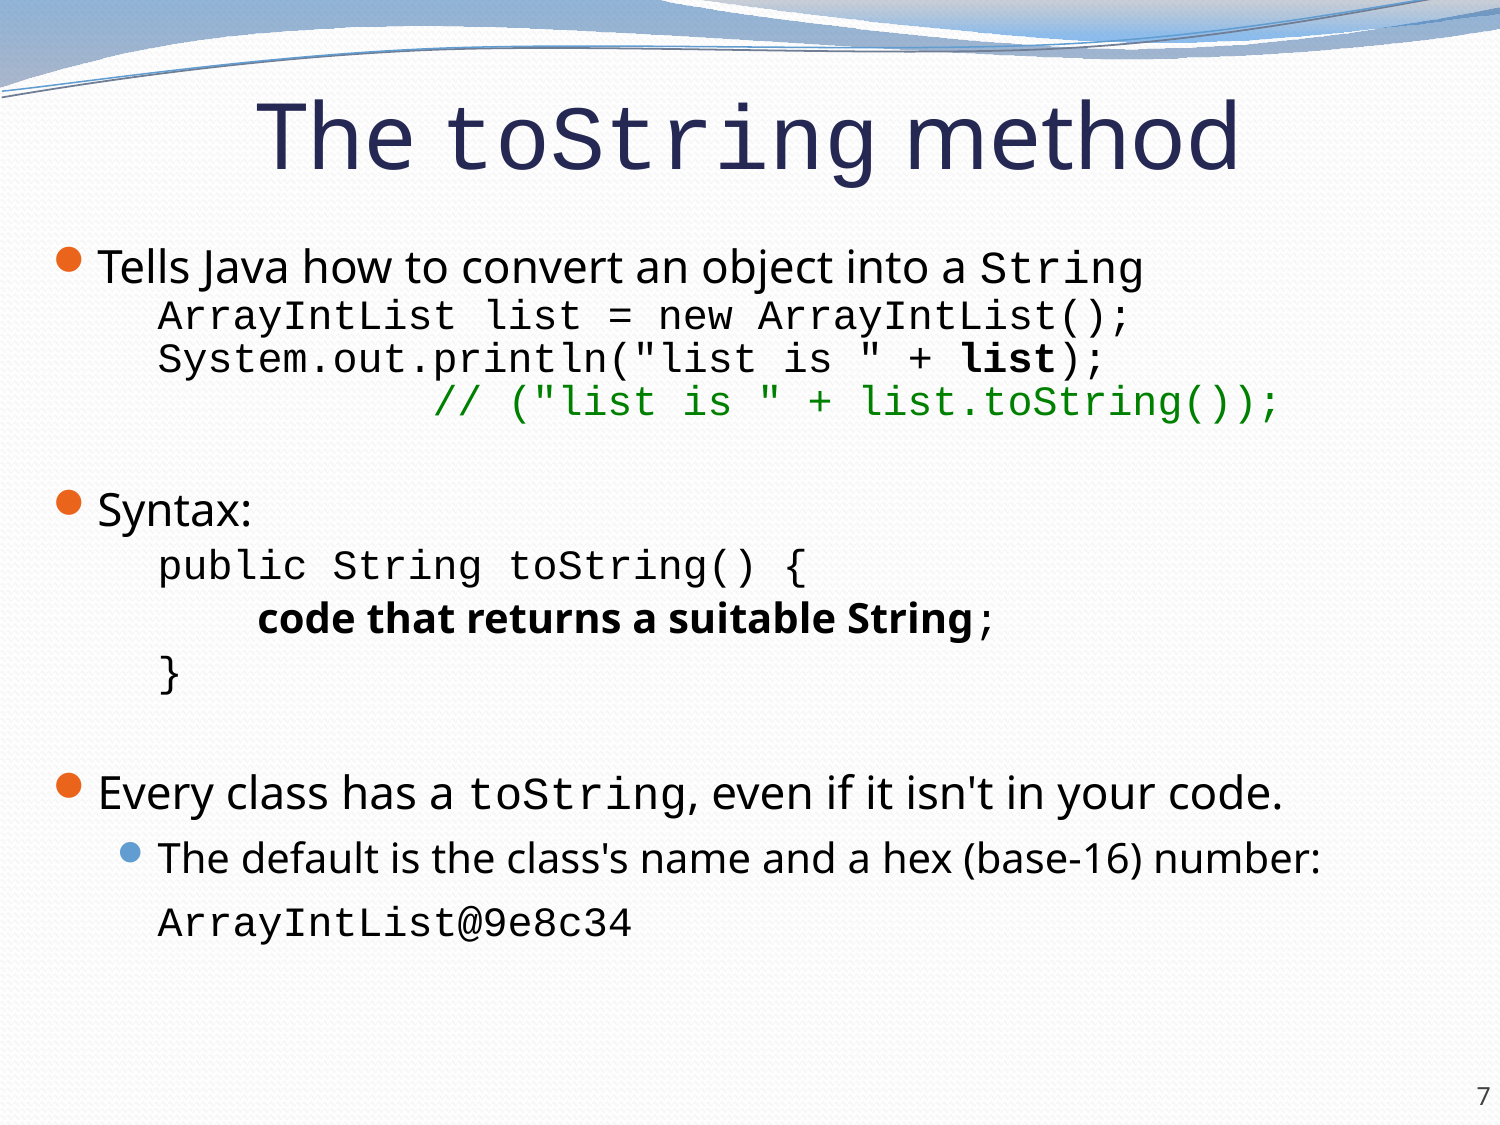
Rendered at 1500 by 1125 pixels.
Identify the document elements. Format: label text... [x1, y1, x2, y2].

title The toString method [75, 72, 1425, 188]
list Tells Java how to convert an object into a String ArrayIntList list = new ArrayIntList(); System.out.println("list is " + list); // ("list is " + list.toString()); Syntax: public String toString() { code that returns a suitable String; } Every class has a toString, even if it isn't in your code. The default is the class's name and a hex (base-16) number: ArrayIntList@9e8c34 [37, 224, 1500, 1075]
